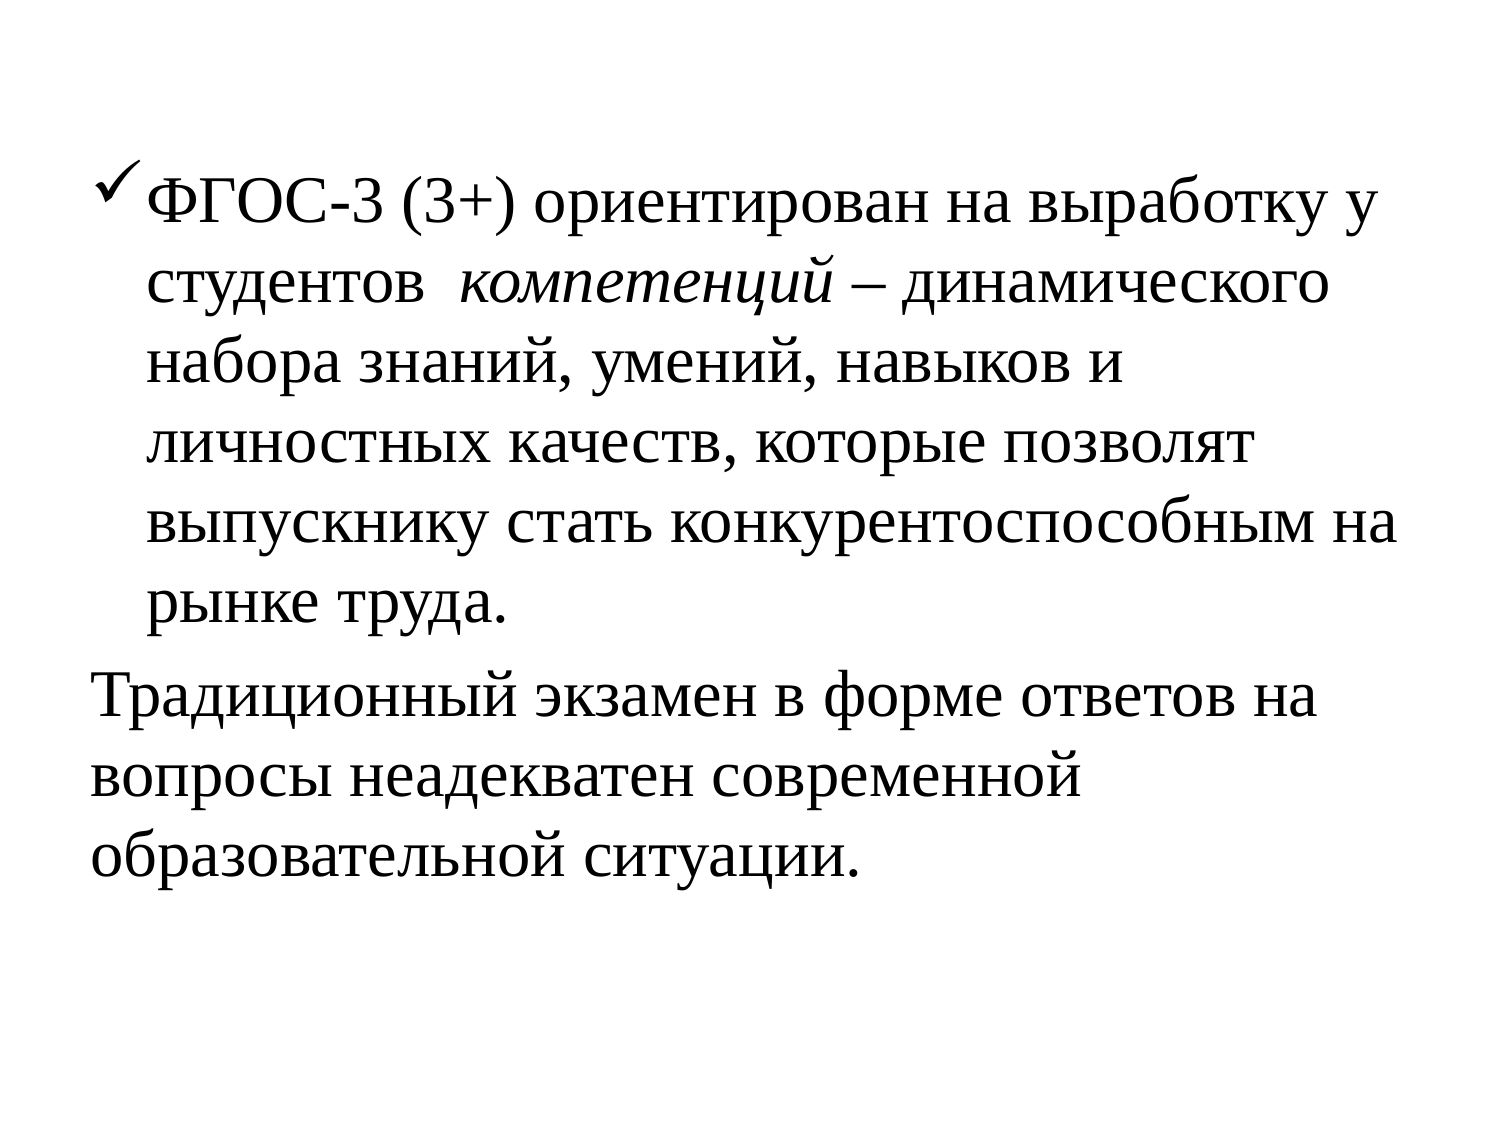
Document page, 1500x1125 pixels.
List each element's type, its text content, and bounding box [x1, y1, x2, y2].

list ФГОС-3 (3+) ориентирован на выработку у студентов компетенций – динамического набора знаний, умений, навыков и личностных качеств, которые позволят выпускнику стать конкурентоспособным на рынке труда. Традиционный экзамен в форме ответов на вопросы неадекватен современной образовательной ситуации. [75, 54, 1425, 1005]
